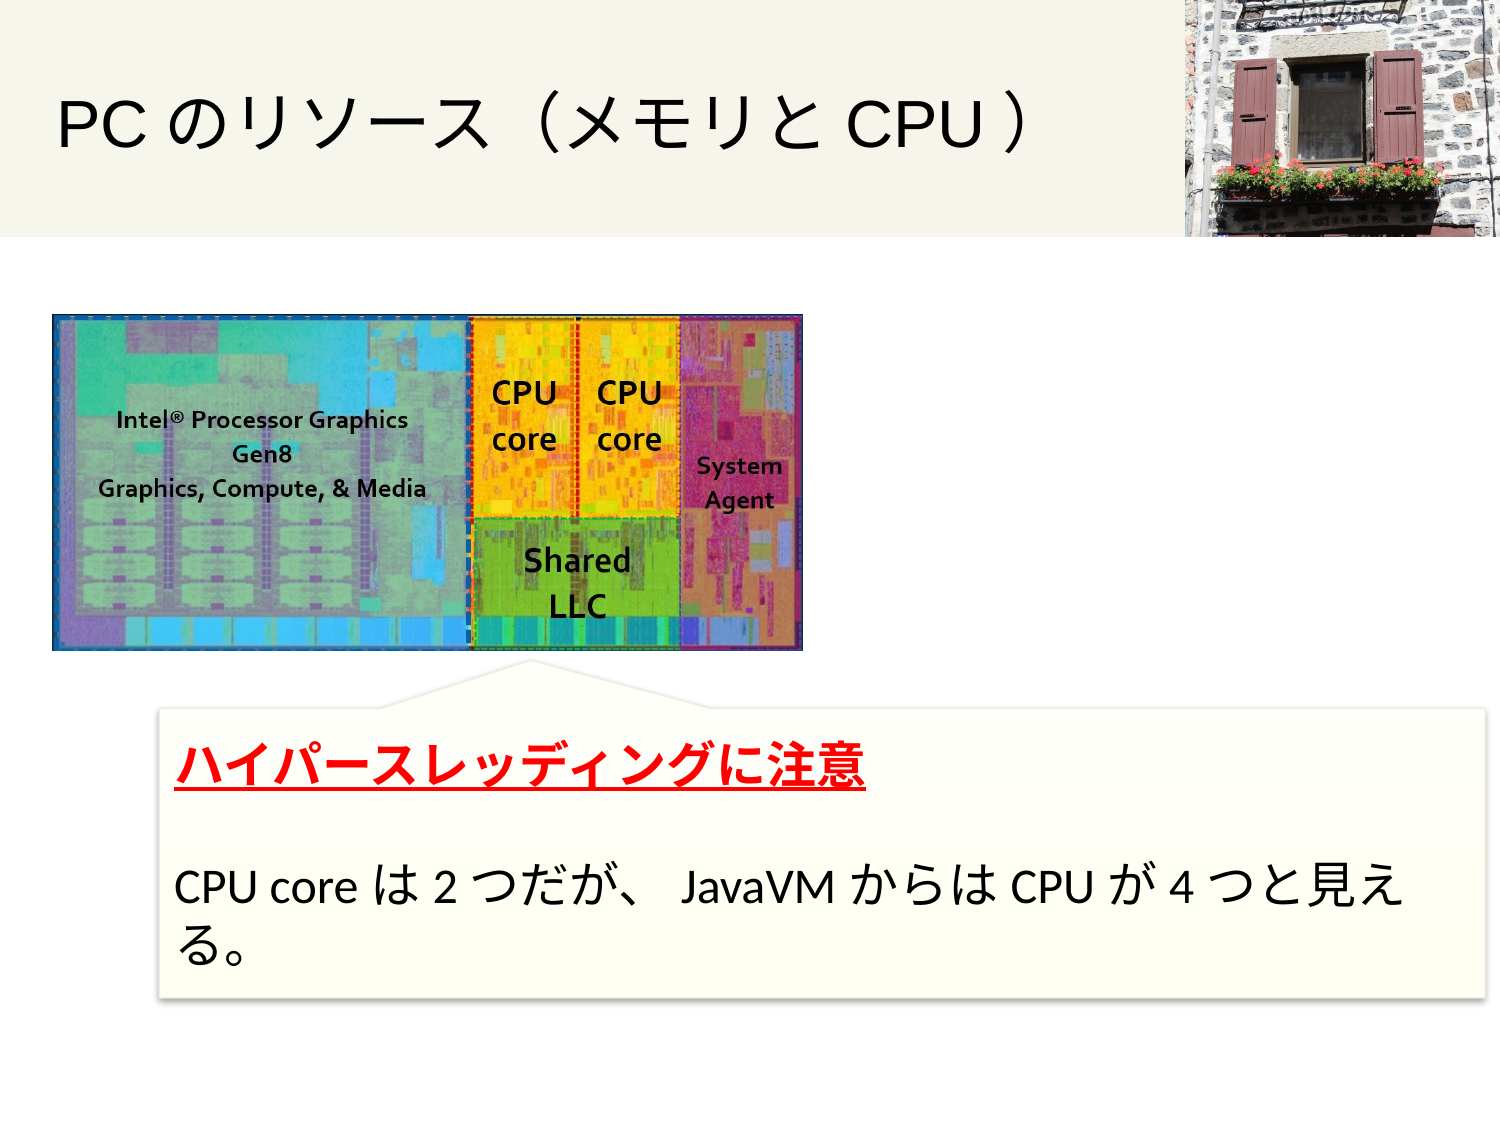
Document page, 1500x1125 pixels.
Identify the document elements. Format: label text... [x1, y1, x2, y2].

picture [1185, 0, 1500, 237]
title PCのリソース（メモリとCPU） [41, 45, 1164, 197]
text_box ハイパースレッディングに注意 CPU coreは2つだが、JavaVMからはCPUが4つと見える。 [158, 660, 1486, 999]
picture [52, 314, 803, 651]
